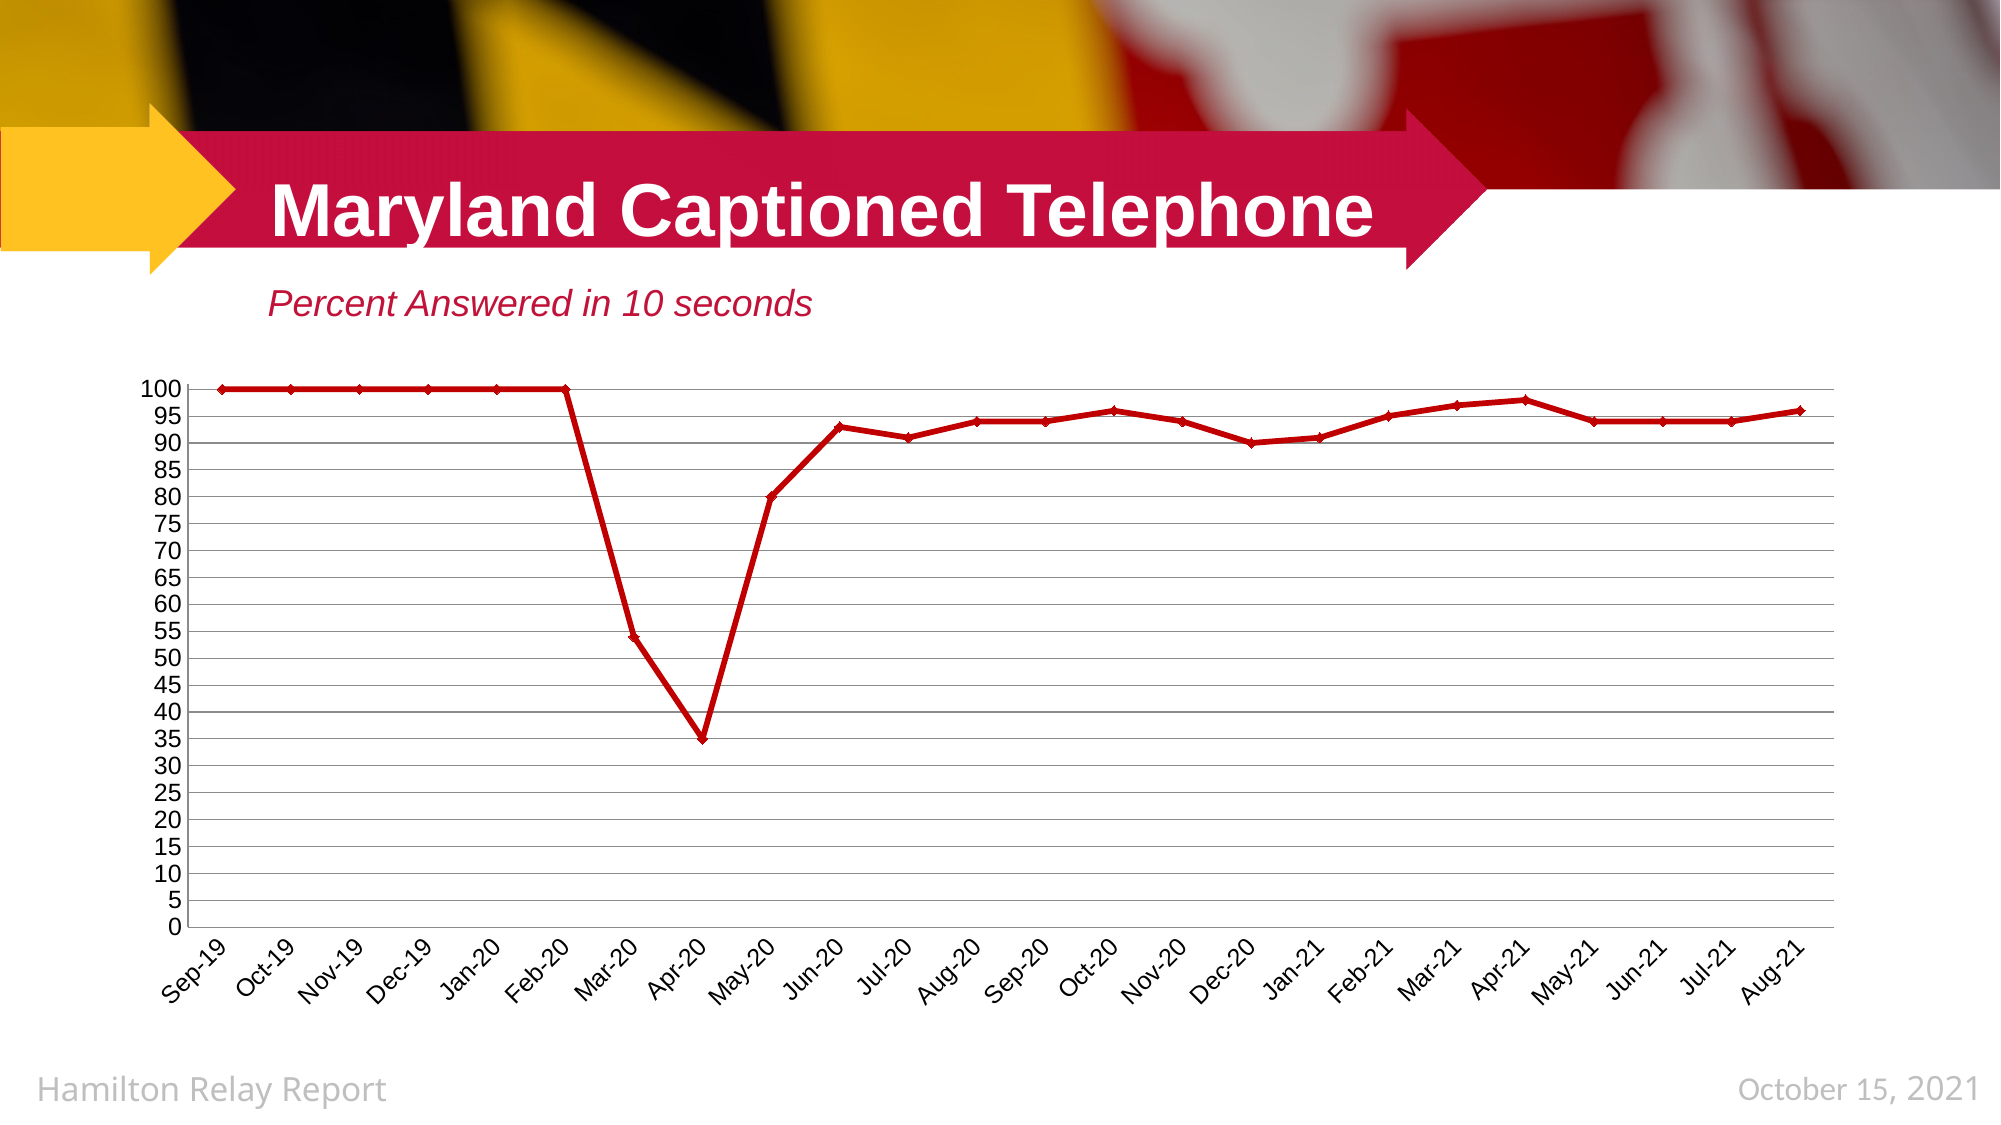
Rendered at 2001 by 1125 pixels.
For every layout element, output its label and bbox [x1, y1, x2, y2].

picture [0, 0, 2000, 1125]
chart [122, 367, 1863, 1044]
